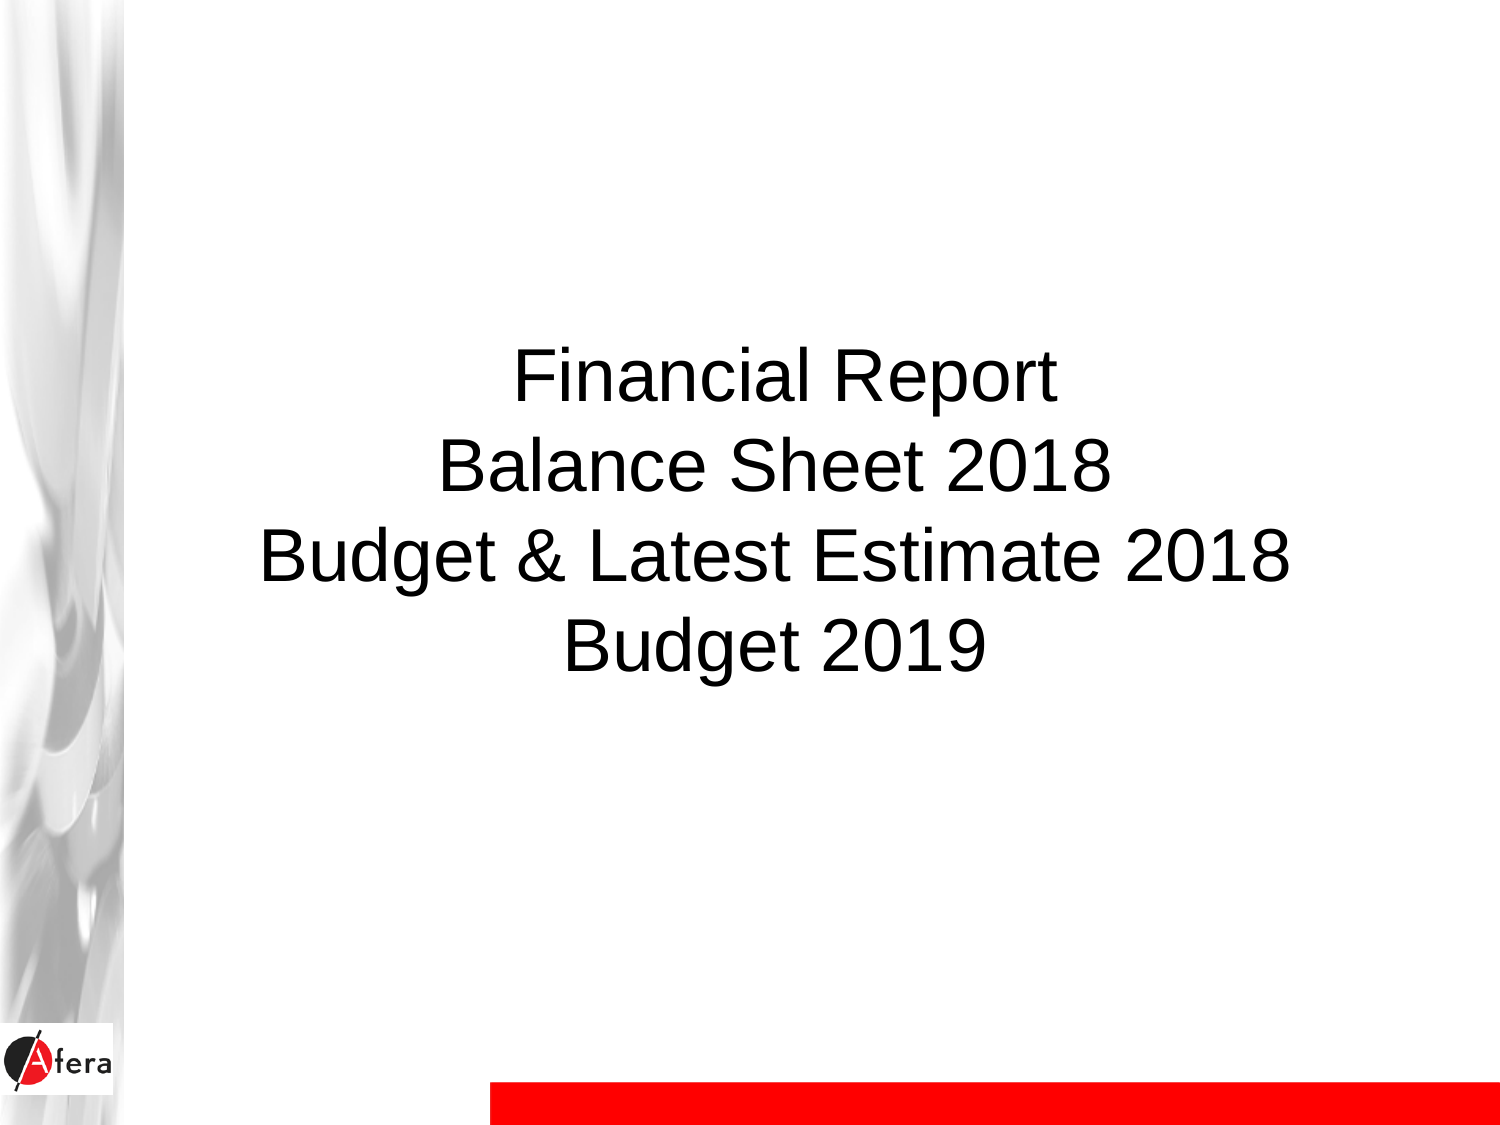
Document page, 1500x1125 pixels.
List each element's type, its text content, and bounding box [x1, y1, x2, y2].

text_box Financial Report Balance Sheet 2018 Budget & Latest Estimate 2018 Budget 2019 [137, 249, 1413, 763]
picture [0, 1023, 113, 1095]
